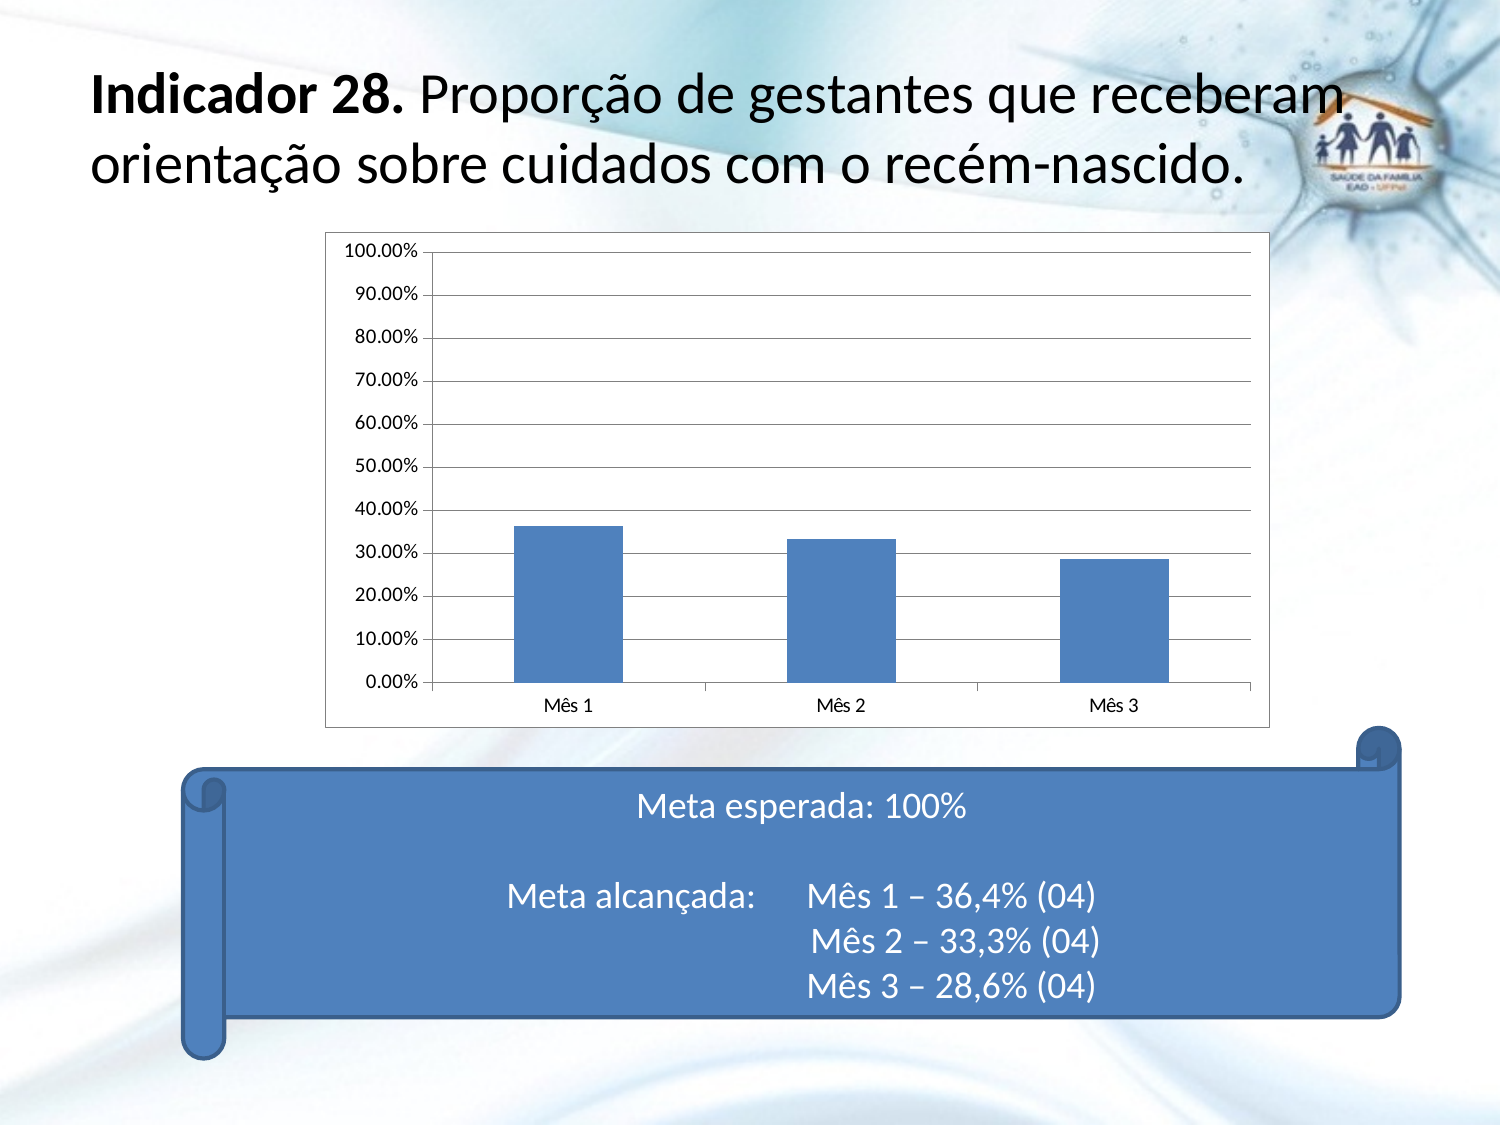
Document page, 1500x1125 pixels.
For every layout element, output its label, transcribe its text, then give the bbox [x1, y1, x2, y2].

title Indicador 28. Proporção de gestantes que receberam orientação sobre cuidados com o recém-nascido. [75, 54, 1425, 197]
text_box Meta esperada: 100% Meta alcançada: Mês 1 – 36,4% (04) Mês 2 – 33,3% (04) Mês 3 – 28,6% (04) [180, 725, 1402, 1061]
chart [324, 231, 1270, 729]
picture [0, 0, 1500, 1125]
